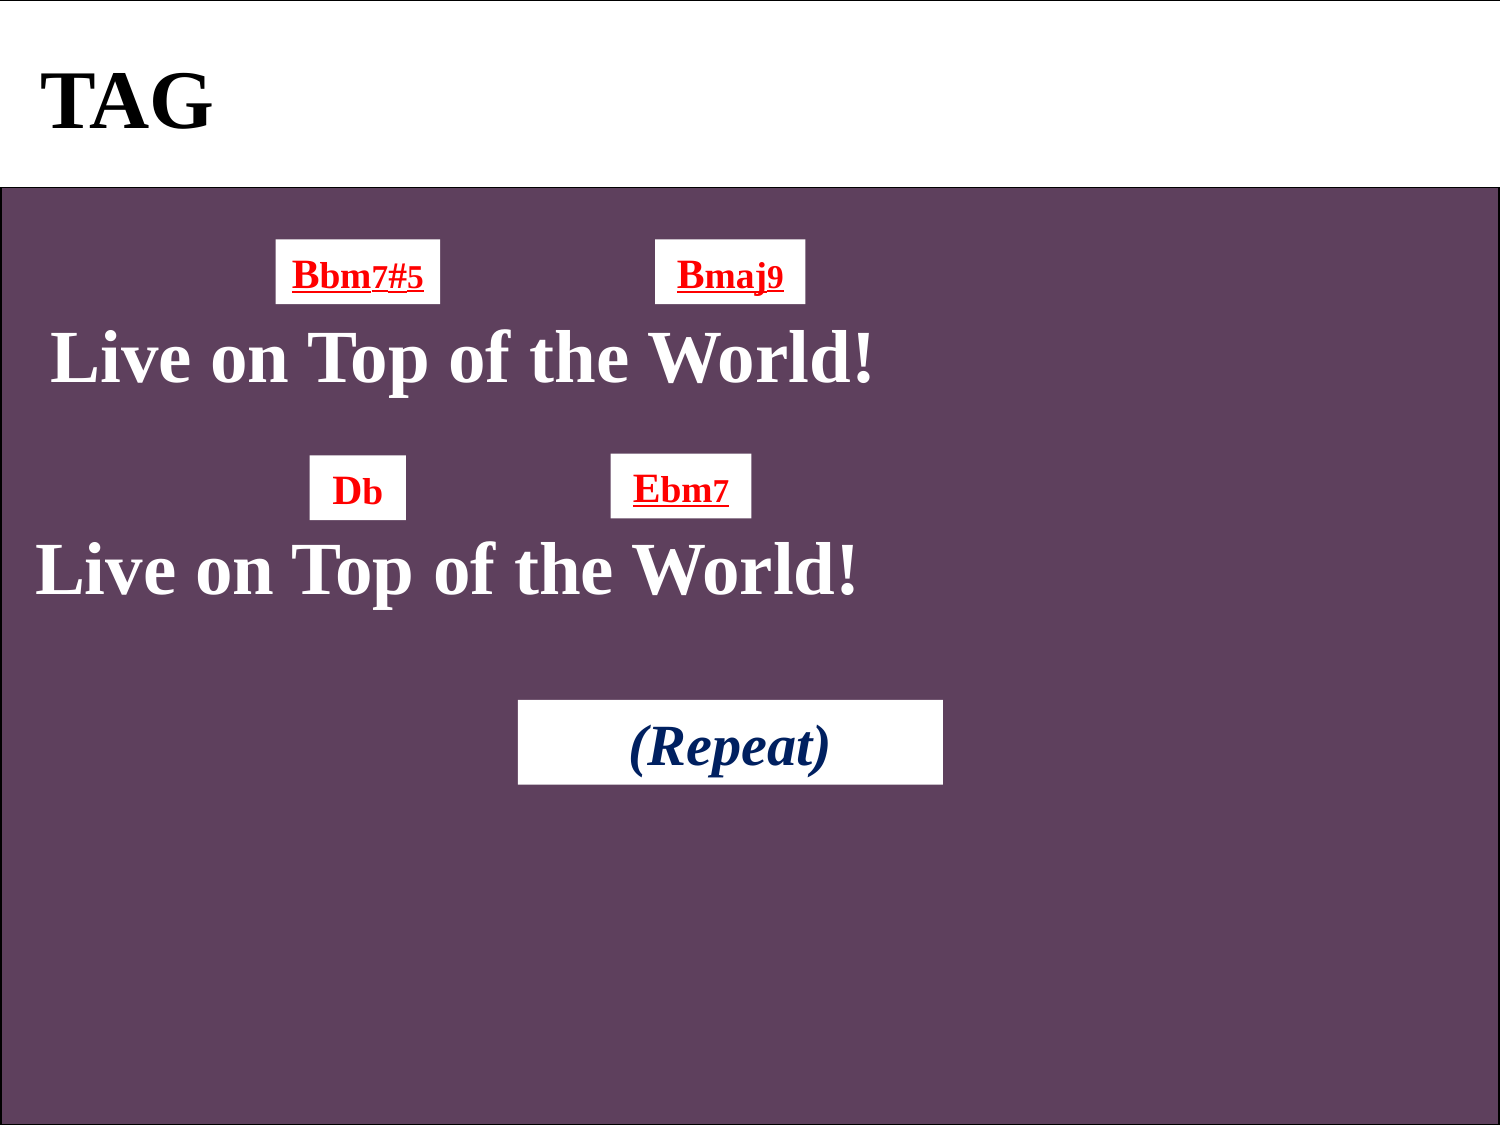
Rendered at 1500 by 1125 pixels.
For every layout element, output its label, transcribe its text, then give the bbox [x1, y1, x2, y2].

text_box Bmaj9 [655, 239, 806, 305]
text_box Live on Top of the World! [1, 512, 1500, 618]
text_box (Repeat) [517, 699, 943, 785]
text_box [0, 0, 1500, 188]
text_box Db [309, 455, 406, 521]
text_box Live on Top of the World! [0, 299, 1497, 405]
text_box Ebm7 [610, 453, 752, 519]
text_box Bbm7#5 [275, 239, 441, 305]
text_box TAG [26, 37, 525, 153]
text_box [0, 188, 1499, 1125]
